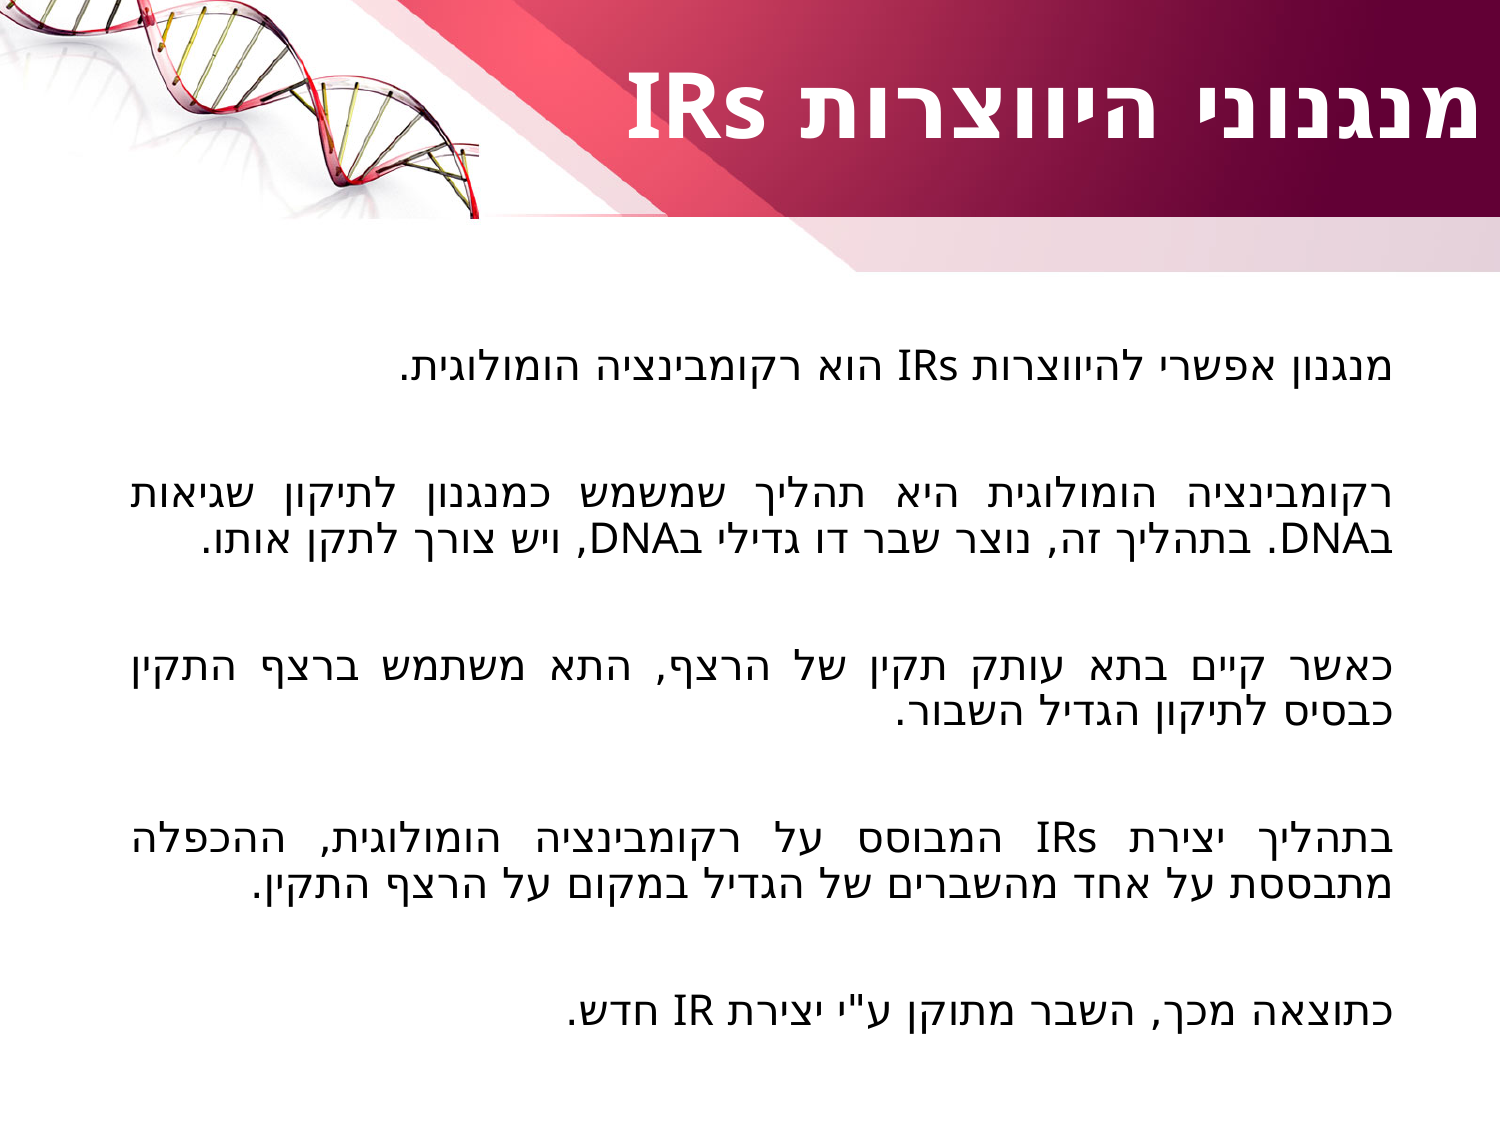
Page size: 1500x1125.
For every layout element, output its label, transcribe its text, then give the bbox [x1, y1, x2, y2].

picture [0, 0, 1500, 1093]
title מנגנוני היווצרות IRs [206, 0, 1500, 218]
list מנגנון אפשרי להיווצרות IRs הוא רקומבינציה הומולוגית. רקומבינציה הומולוגית היא תהליך שמשמש כמנגנון לתיקון שגיאות בDNA. בתהליך זה, נוצר שבר דו גדילי בDNA, ויש צורך לתקן אותו. כאשר קיים בתא עותק תקין של הרצף, התא משתמש ברצף התקין כבסיס לתיקון הגדיל השבור. בתהליך יצירת IRs המבוסס על רקומבינציה הומולוגית, ההכפלה מתבססת על אחד מהשברים של הגדיל במקום על הרצף התקין. כתוצאה מכך, השבר מתוקן ע"י יצירת IR חדש. [115, 336, 1410, 1051]
